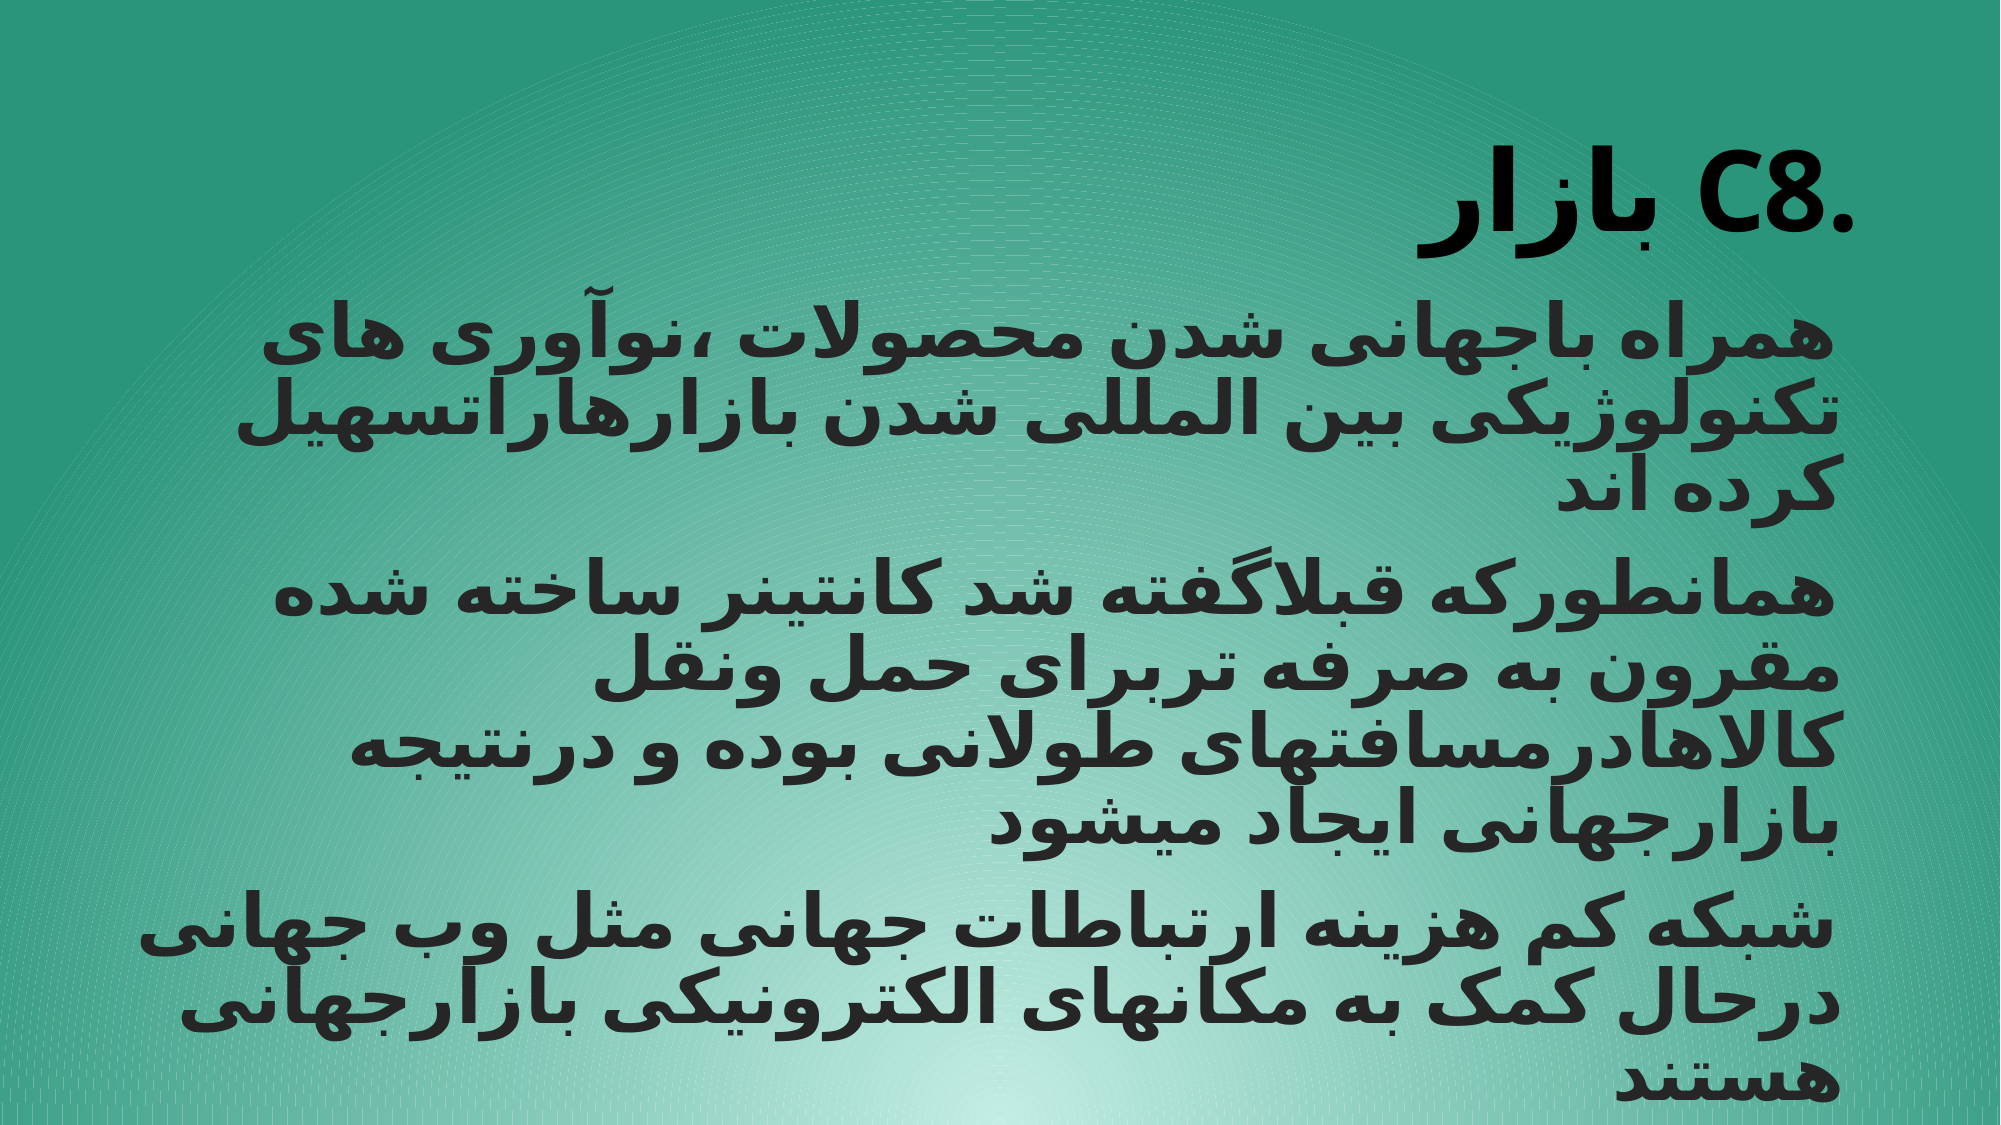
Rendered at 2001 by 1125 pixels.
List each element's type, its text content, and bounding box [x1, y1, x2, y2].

title .C8 بازار [107, 61, 1875, 334]
list همراه باجهانی شدن محصولات ،نوآوری های تکنولوژیکی بین المللی شدن بازارهاراتسهیل کرده اند همانطورکه قبلاگفته شد کانتینر ساخته شده مقرون به صرفه تربرای حمل ونقل کالاهادرمسافتهای طولانی بوده و درنتیجه بازارجهانی ایجاد میشود شبکه کم هزینه ارتباطات جهانی مثل وب جهانی درحال کمک به مکانهای الکترونیکی بازارجهانی هستند بعلاوه انتقال جریان سریع هزینه منجر به حرکت مردم سراسر جهان شده است [110, 289, 1875, 907]
